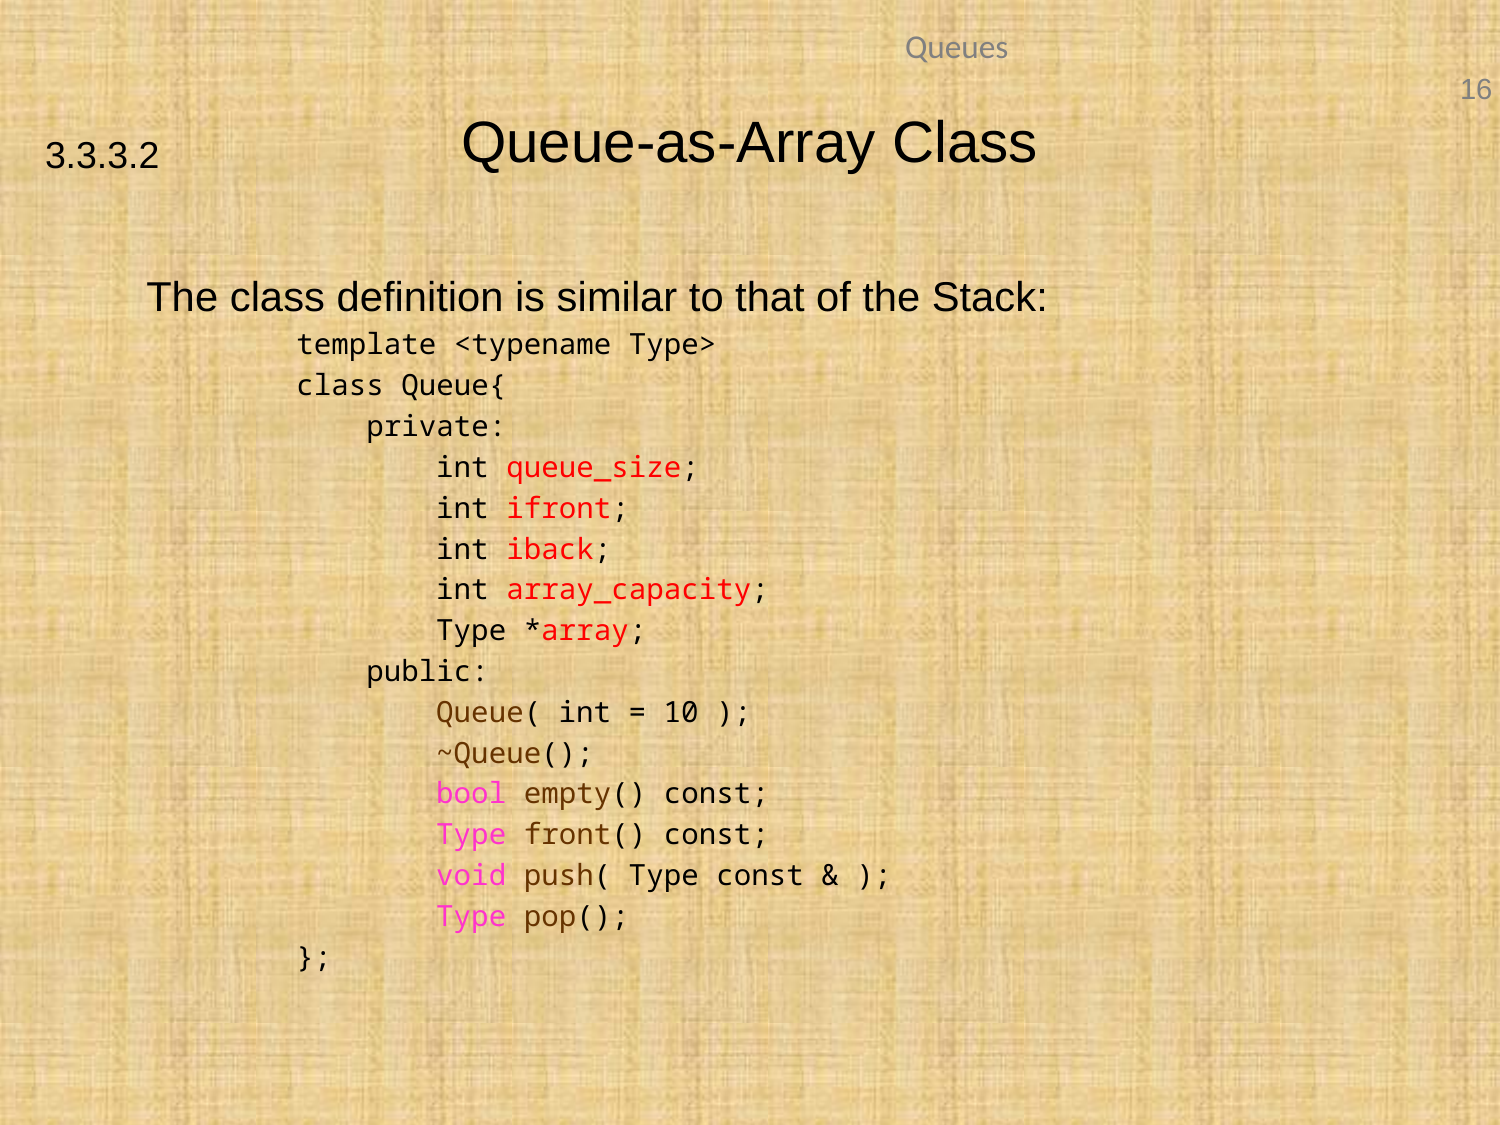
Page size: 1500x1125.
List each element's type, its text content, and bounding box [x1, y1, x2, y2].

text_box 3.3.3.2 [30, 124, 175, 184]
title Queue-as-Array Class [74, 44, 1426, 233]
picture [0, 0, 1500, 1125]
list The class definition is similar to that of the Stack: template <typename Type> class Queue{ private: int queue_size; int ifront; int iback; int array_capacity; Type *array; public: Queue( int = 10 ); ~Queue(); bool empty() const; Type front() const; void push( Type const & ); Type pop(); }; [74, 262, 1426, 1006]
